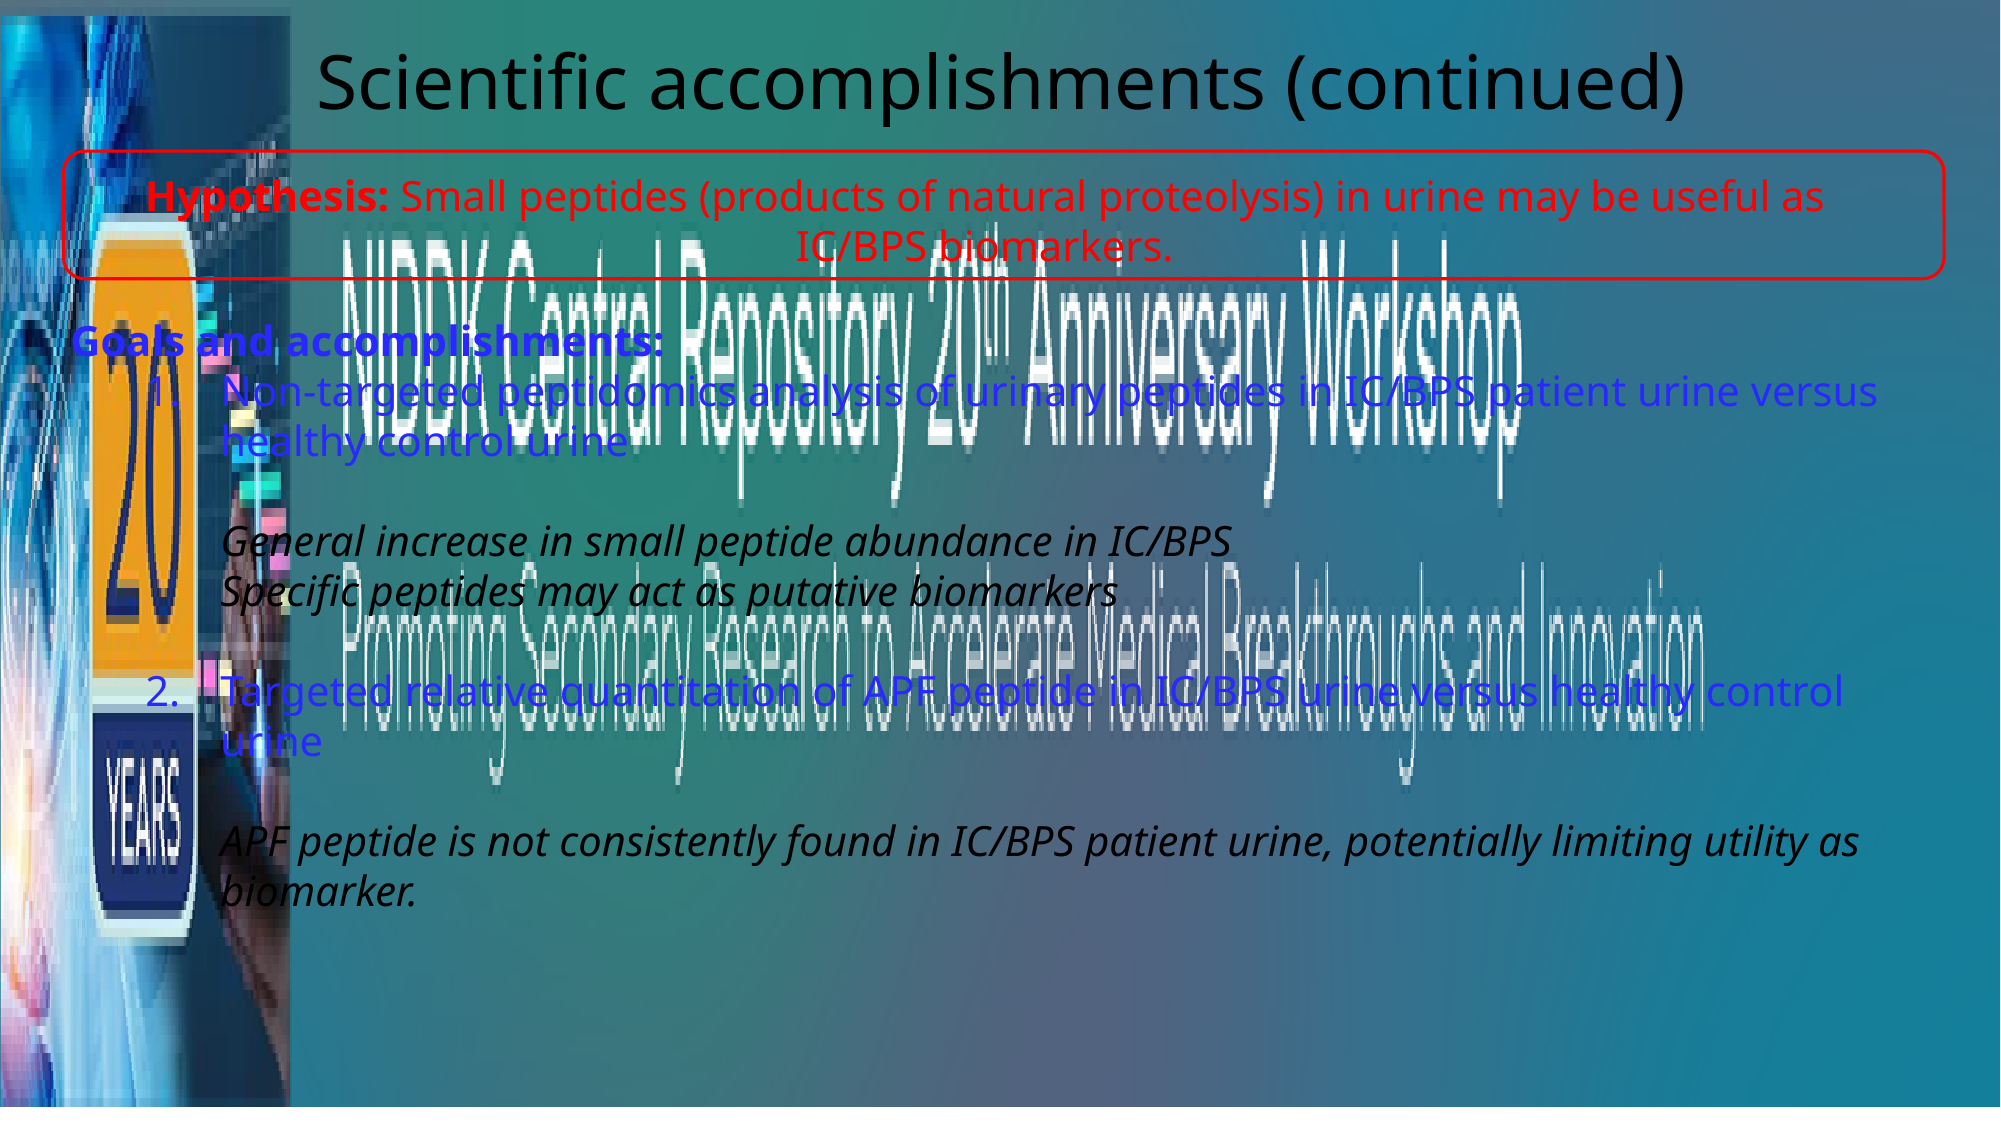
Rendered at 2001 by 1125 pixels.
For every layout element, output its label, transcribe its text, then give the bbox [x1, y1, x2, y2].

text_box Scientific accomplishments (continued) [251, 26, 1752, 132]
picture [0, 89, 6, 176]
picture [0, 0, 2001, 1125]
text_box Goals and accomplishments: Non-targeted peptidomics analysis of urinary peptides in IC/BPS patient urine versus healthy control urine General increase in small peptide abundance in IC/BPS Specific peptides may act as putative biomarkers Targeted relative quantitation of APF peptide in IC/BPS urine versus healthy control urine APF peptide is not consistently found in IC/BPS patient urine, potentially limiting utility as biomarker. [55, 307, 1969, 923]
picture [13, 178, 24, 194]
text_box [62, 150, 1946, 280]
